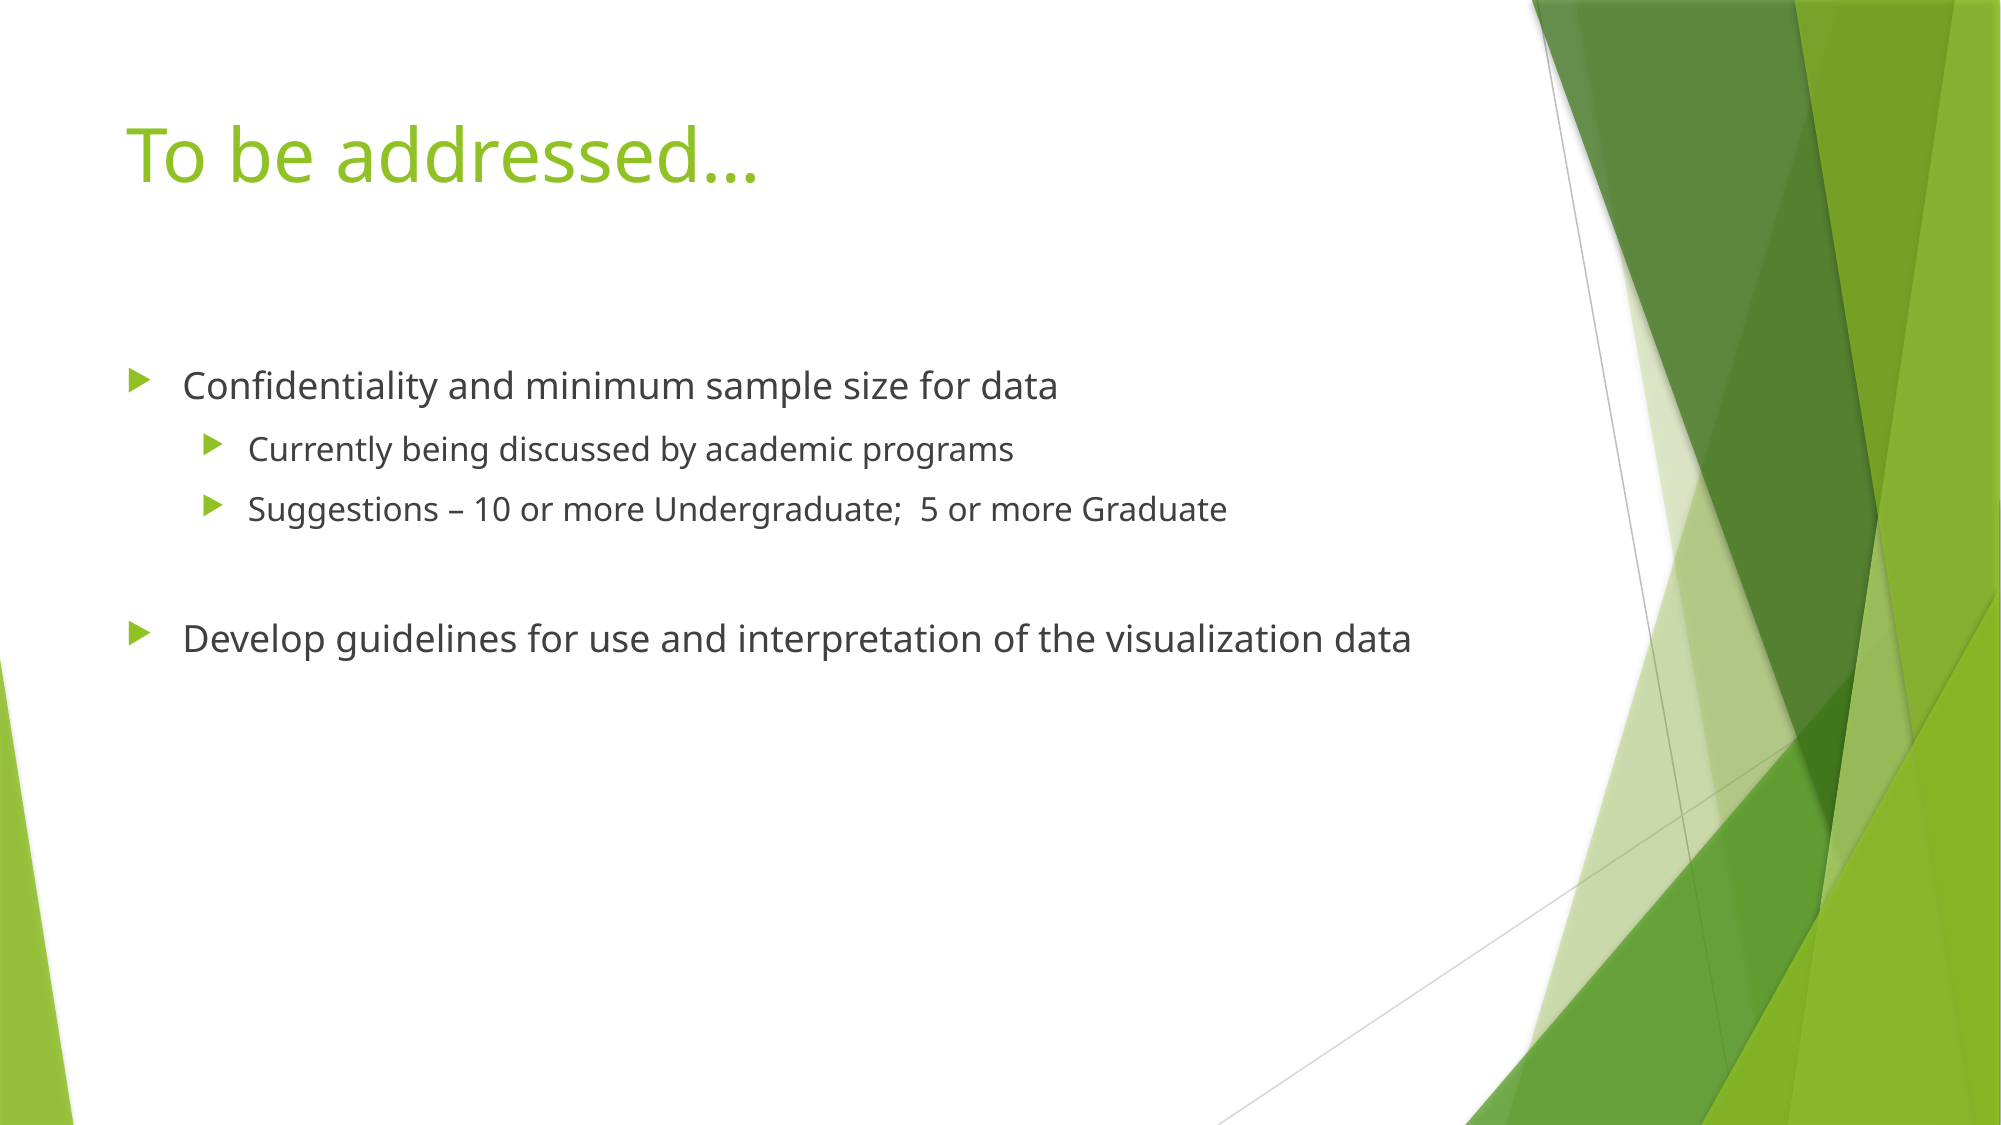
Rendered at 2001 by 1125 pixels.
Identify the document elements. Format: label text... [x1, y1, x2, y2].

title To be addressed… [111, 99, 1522, 317]
list Confidentiality and minimum sample size for data Currently being discussed by academic programs Suggestions – 10 or more Undergraduate; 5 or more Graduate Develop guidelines for use and interpretation of the visualization data [111, 354, 1522, 992]
